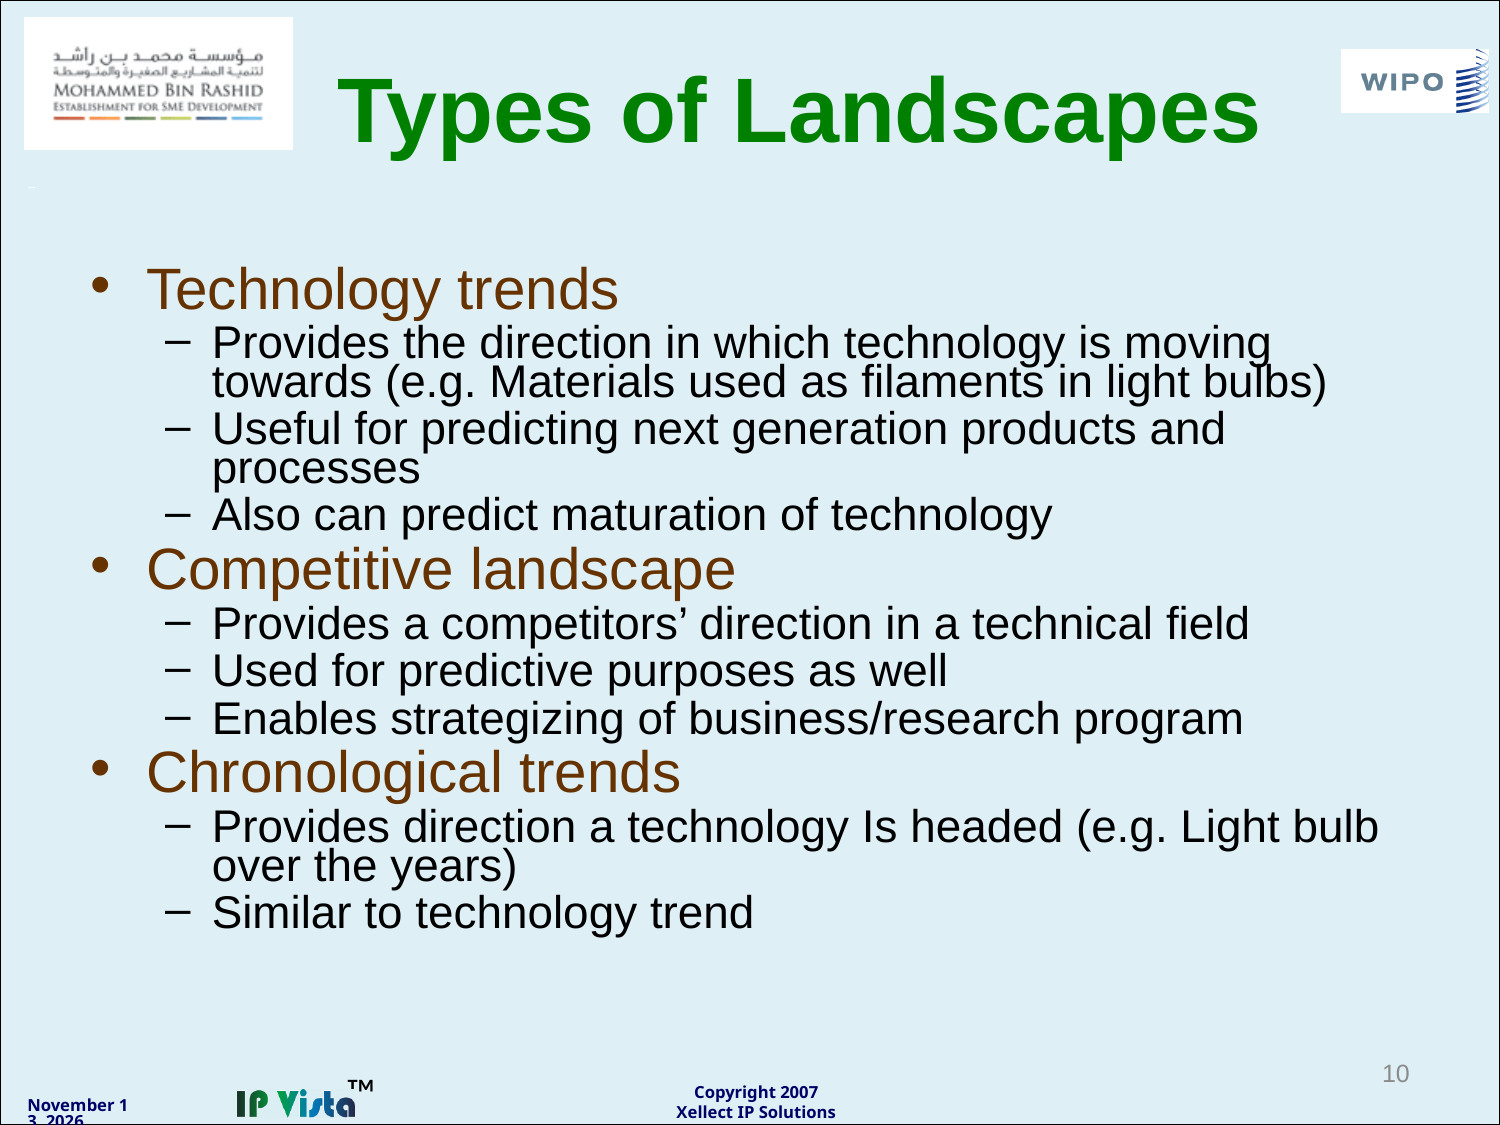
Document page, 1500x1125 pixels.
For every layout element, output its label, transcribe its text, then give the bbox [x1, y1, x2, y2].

picture [24, 17, 125, 150]
picture [237, 1089, 355, 1118]
title Types of Landscapes [125, 12, 1475, 200]
picture [1475, 49, 1489, 113]
list Technology trends Provides the direction in which technology is moving towards (e.g. Materials used as filaments in light bulbs) Useful for predicting next generation products and processes Also can predict maturation of technology Competitive landscape Provides a competitors’ direction in a technical field Used for predictive purposes as well Enables strategizing of business/research program Chronological trends Provides direction a technology Is headed (e.g. Light bulb over the years) Similar to technology trend [75, 262, 1425, 1005]
slide_number 10 [1074, 1042, 1425, 1103]
